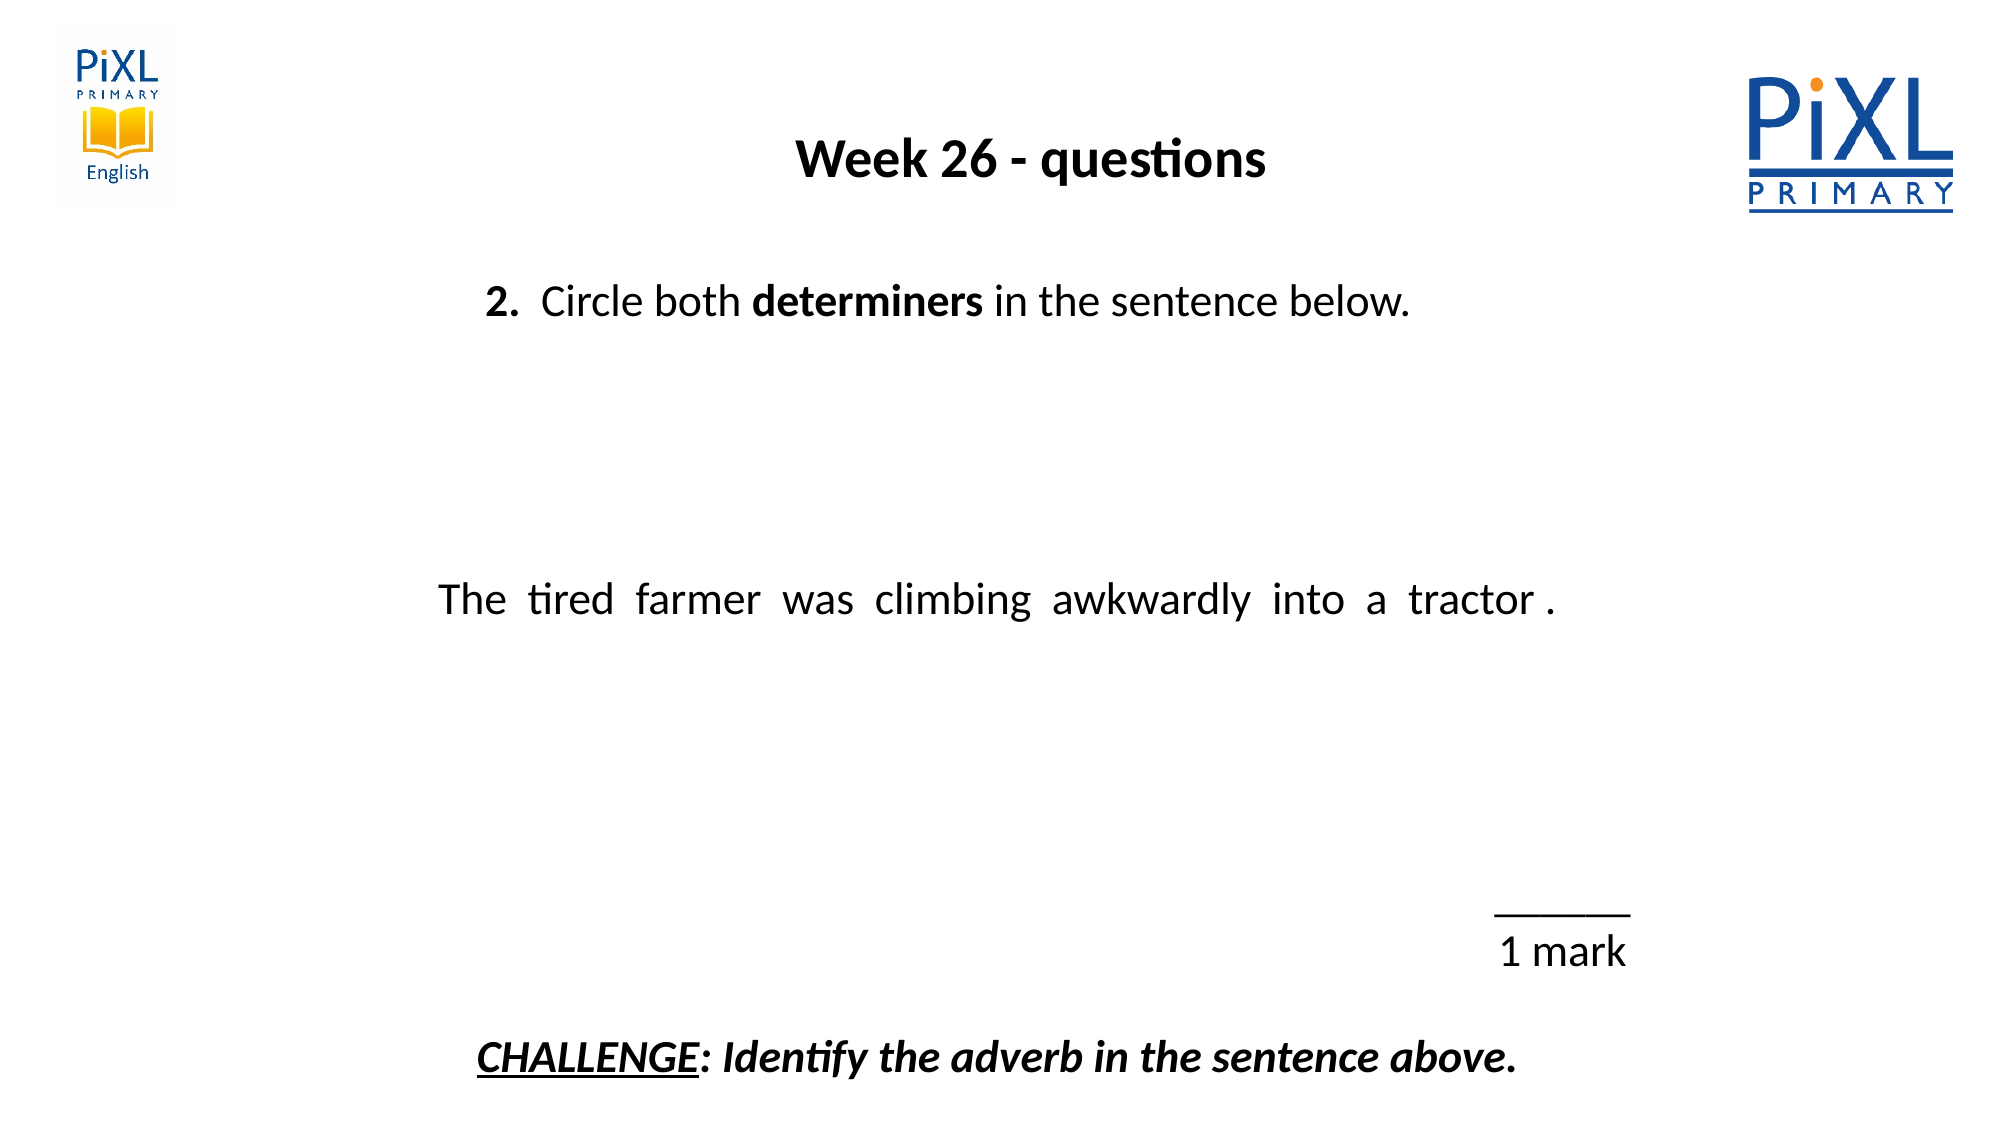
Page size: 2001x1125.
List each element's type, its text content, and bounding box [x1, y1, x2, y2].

text_box CHALLENGE: Identify the adverb in the sentence above. [322, 1019, 1674, 1090]
picture [55, 27, 180, 206]
text_box ______ 1 mark [1473, 857, 1652, 983]
text_box Week 26 - questions [780, 113, 1283, 196]
picture [1749, 77, 1953, 213]
text_box 2. Circle both determiners in the sentence below. [470, 263, 1626, 334]
text_box The tired farmer was climbing awkwardly into a tractor . [423, 560, 1583, 631]
